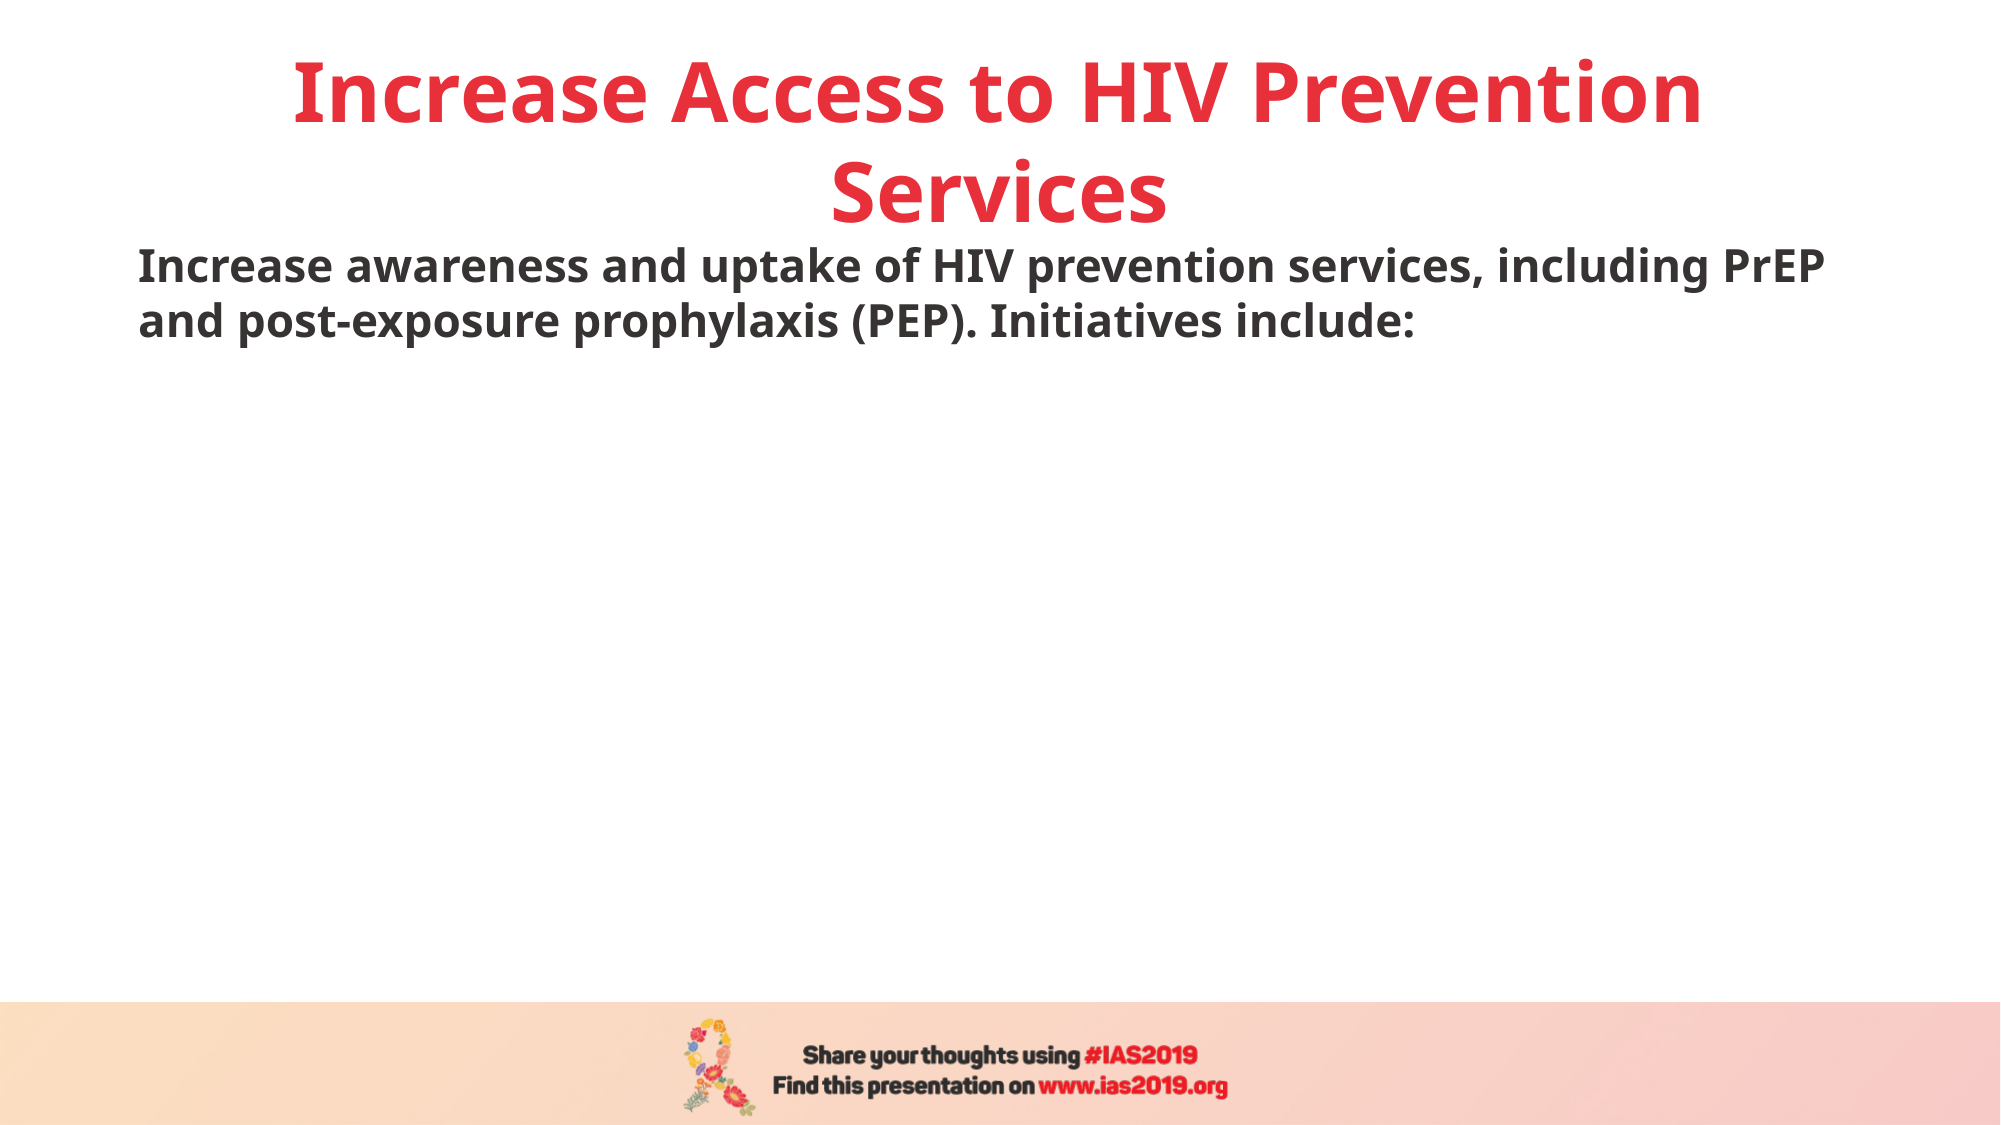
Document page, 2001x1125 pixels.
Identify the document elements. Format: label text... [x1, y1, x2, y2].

text_box Increase awareness and uptake of HIV prevention services, including PrEP and post-exposure prophylaxis (PEP). Initiatives include: [123, 228, 1877, 972]
picture [0, 1002, 2001, 1125]
title Increase Access to HIV Prevention Services [123, 45, 1877, 228]
